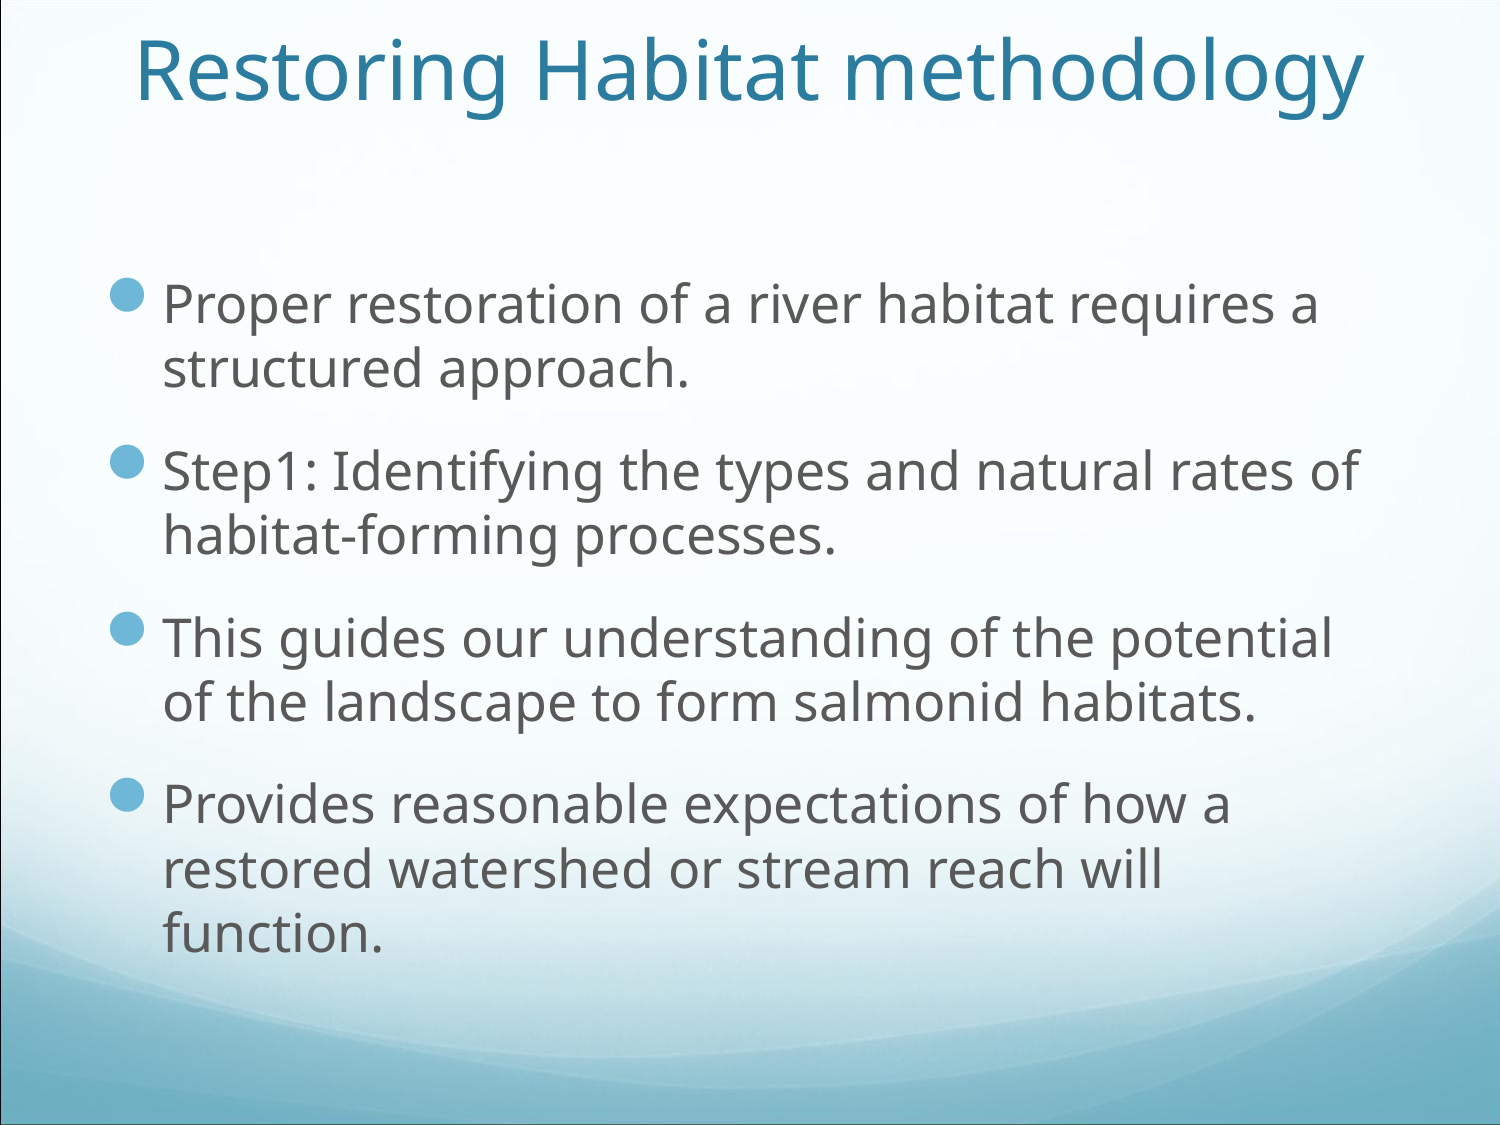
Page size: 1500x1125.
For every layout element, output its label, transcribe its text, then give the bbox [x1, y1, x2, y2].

title Restoring Habitat methodology [90, 12, 1410, 125]
list Proper restoration of a river habitat requires a structured approach. Step1: Identifying the types and natural rates of habitat-forming processes. This guides our understanding of the potential of the landscape to form salmonid habitats. Provides reasonable expectations of how a restored watershed or stream reach will function. [90, 262, 1410, 975]
picture [0, 0, 1500, 1125]
